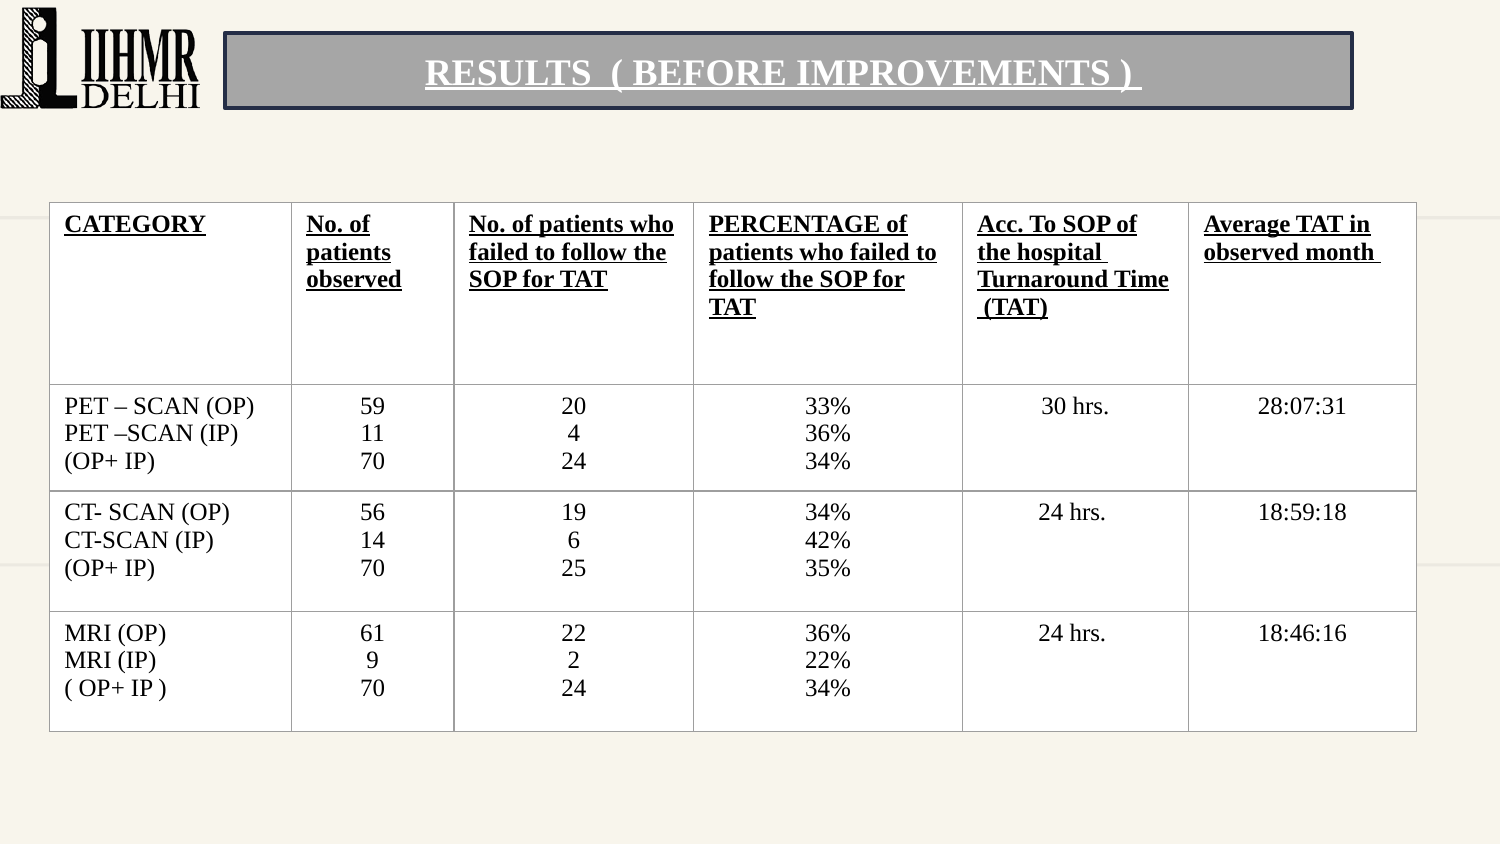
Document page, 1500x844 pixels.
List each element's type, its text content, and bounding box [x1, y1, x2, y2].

picture [0, 3, 212, 109]
table_header PERCENTAGE of patients who failed to follow the SOP for TAT [694, 203, 962, 384]
table_cell 18:46:16 [1189, 612, 1416, 731]
table_cell 24 hrs. [963, 492, 1188, 611]
table_header Acc. To SOP of the hospital Turnaround Time (TAT) [963, 203, 1188, 384]
table_cell 30 hrs. [963, 385, 1188, 490]
table_cell 22 2 24 [455, 612, 693, 731]
table_header No. of patients observed [292, 203, 453, 384]
table_cell 24 hrs. [963, 612, 1188, 731]
table_cell 61 9 70 [292, 612, 453, 731]
table_cell 59 11 70 [292, 385, 453, 490]
table_cell 19 6 25 [455, 492, 693, 611]
table_header CATEGORY [50, 203, 291, 384]
table_header Average TAT in observed month [1189, 203, 1416, 384]
table_cell 34% 42% 35% [694, 492, 962, 611]
table_cell MRI (OP) MRI (IP) ( OP+ IP ) [50, 612, 291, 731]
table_cell PET – SCAN (OP) PET –SCAN (IP) (OP+ IP) [50, 385, 291, 490]
table_cell 56 14 70 [292, 492, 453, 611]
table_cell 28:07:31 [1189, 385, 1416, 490]
table_cell 20 4 24 [455, 385, 693, 490]
table_cell 18:59:18 [1189, 492, 1416, 611]
table_cell CT- SCAN (OP) CT-SCAN (IP) (OP+ IP) [50, 492, 291, 611]
table_cell 33% 36% 34% [694, 385, 962, 490]
table_header No. of patients who failed to follow the SOP for TAT [455, 203, 693, 384]
title RESULTS ( BEFORE IMPROVEMENTS ) [223, 31, 1354, 110]
table_cell 36% 22% 34% [694, 612, 962, 731]
